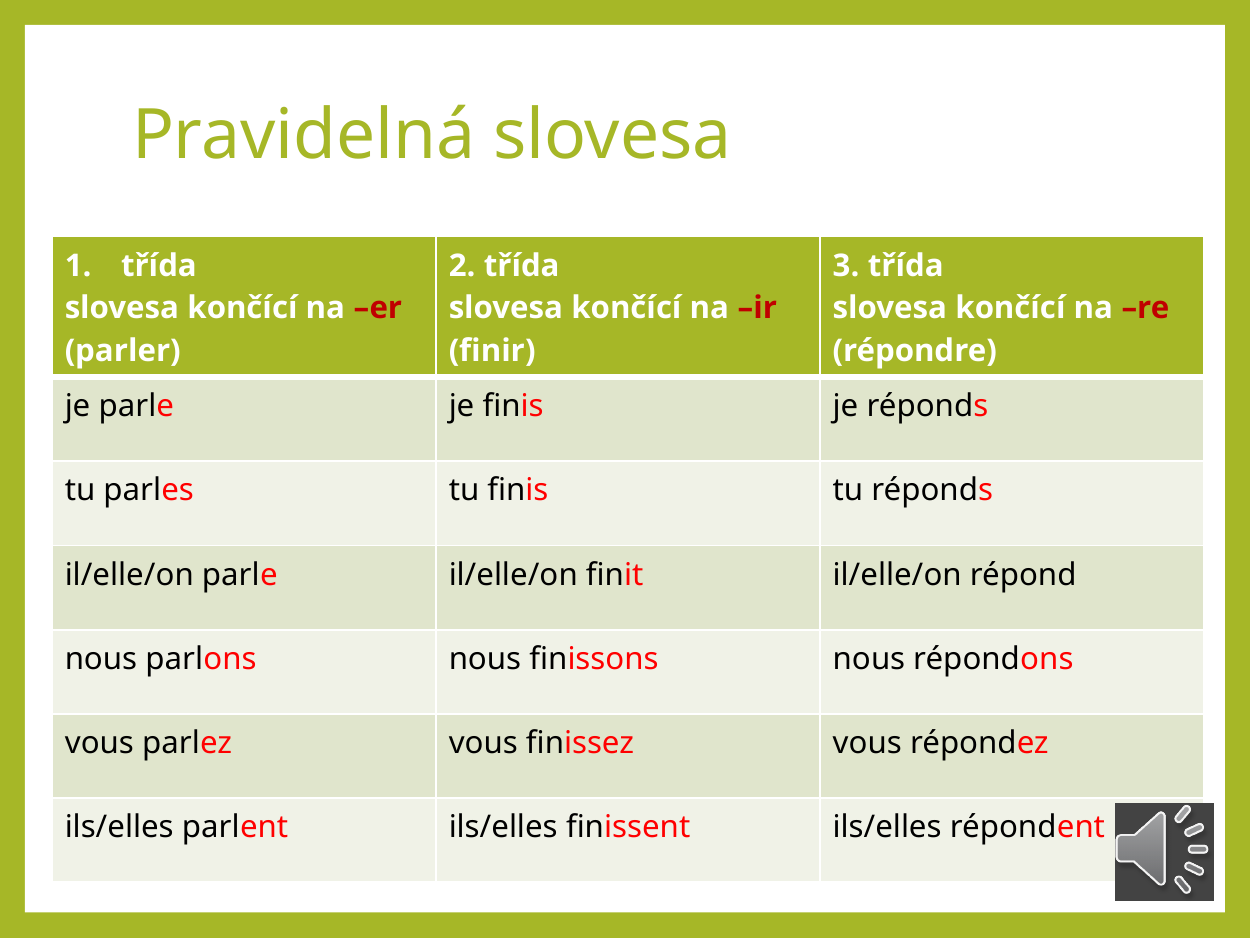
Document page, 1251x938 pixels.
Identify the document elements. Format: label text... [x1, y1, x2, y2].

table_cell tu parles [53, 462, 435, 545]
table_header 2. třída slovesa končící na –ir (finir) [437, 237, 819, 374]
table_cell tu finis [437, 462, 819, 545]
table_cell nous finissons [437, 631, 819, 713]
table_cell ils/elles parlent [53, 799, 435, 881]
table_cell il/elle/on répond [821, 546, 1203, 629]
table_cell ils/elles finissent [437, 799, 819, 881]
table_cell je parle [53, 380, 435, 460]
table_cell je réponds [821, 380, 1203, 460]
table_cell vous parlez [53, 715, 435, 797]
table_cell je finis [437, 380, 819, 460]
table_cell ils/elles répondent [821, 799, 1203, 881]
table_header třída slovesa končící na –er (parler) [53, 237, 435, 374]
table_cell nous parlons [53, 631, 435, 713]
table_cell tu réponds [821, 462, 1203, 545]
title Pravidelná slovesa [117, 83, 1130, 190]
table_header 3. třída slovesa končící na –re (répondre) [821, 237, 1203, 374]
table_cell il/elle/on finit [437, 546, 819, 629]
table_cell il/elle/on parle [53, 546, 435, 629]
picture [1114, 801, 1215, 903]
table_cell vous finissez [437, 715, 819, 797]
table_cell vous répondez [821, 715, 1203, 797]
table_cell nous répondons [821, 631, 1203, 713]
